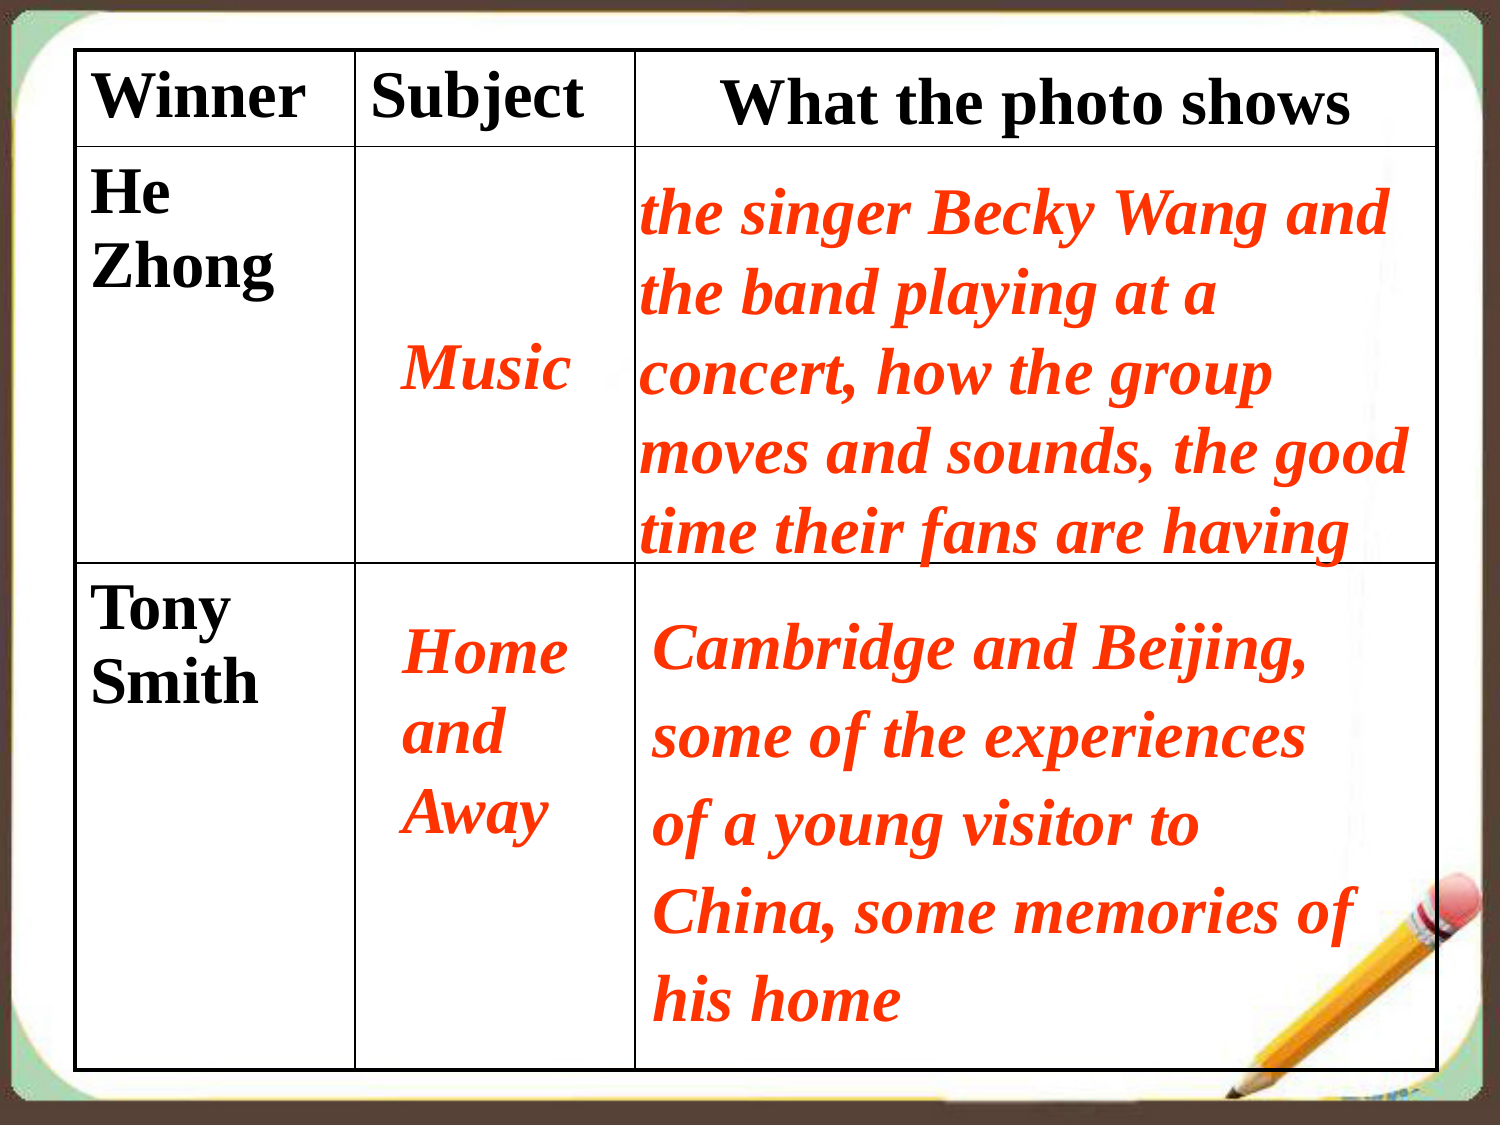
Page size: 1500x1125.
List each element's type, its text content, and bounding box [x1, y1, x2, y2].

table_header Subject [356, 52, 634, 146]
table_cell He Zhong [77, 147, 354, 562]
table_header What the photo shows [636, 52, 1435, 146]
text_box Music [386, 299, 588, 411]
table_cell [636, 147, 1435, 160]
table_cell [636, 575, 1435, 1068]
picture [0, 0, 1500, 1125]
table_header Winner [77, 52, 354, 146]
text_box Cambridge and Beijing, some of the experiences of a young visitor to China, some memories of his home [637, 587, 1375, 1042]
text_box Home and Away [387, 599, 613, 855]
table_cell Tony Smith [77, 564, 354, 1068]
text_box the singer Becky Wang and the band playing at a concert, how the group moves and sounds, the good time their fans are having [624, 160, 1438, 575]
table_cell [356, 564, 634, 1068]
table_cell [356, 147, 634, 562]
